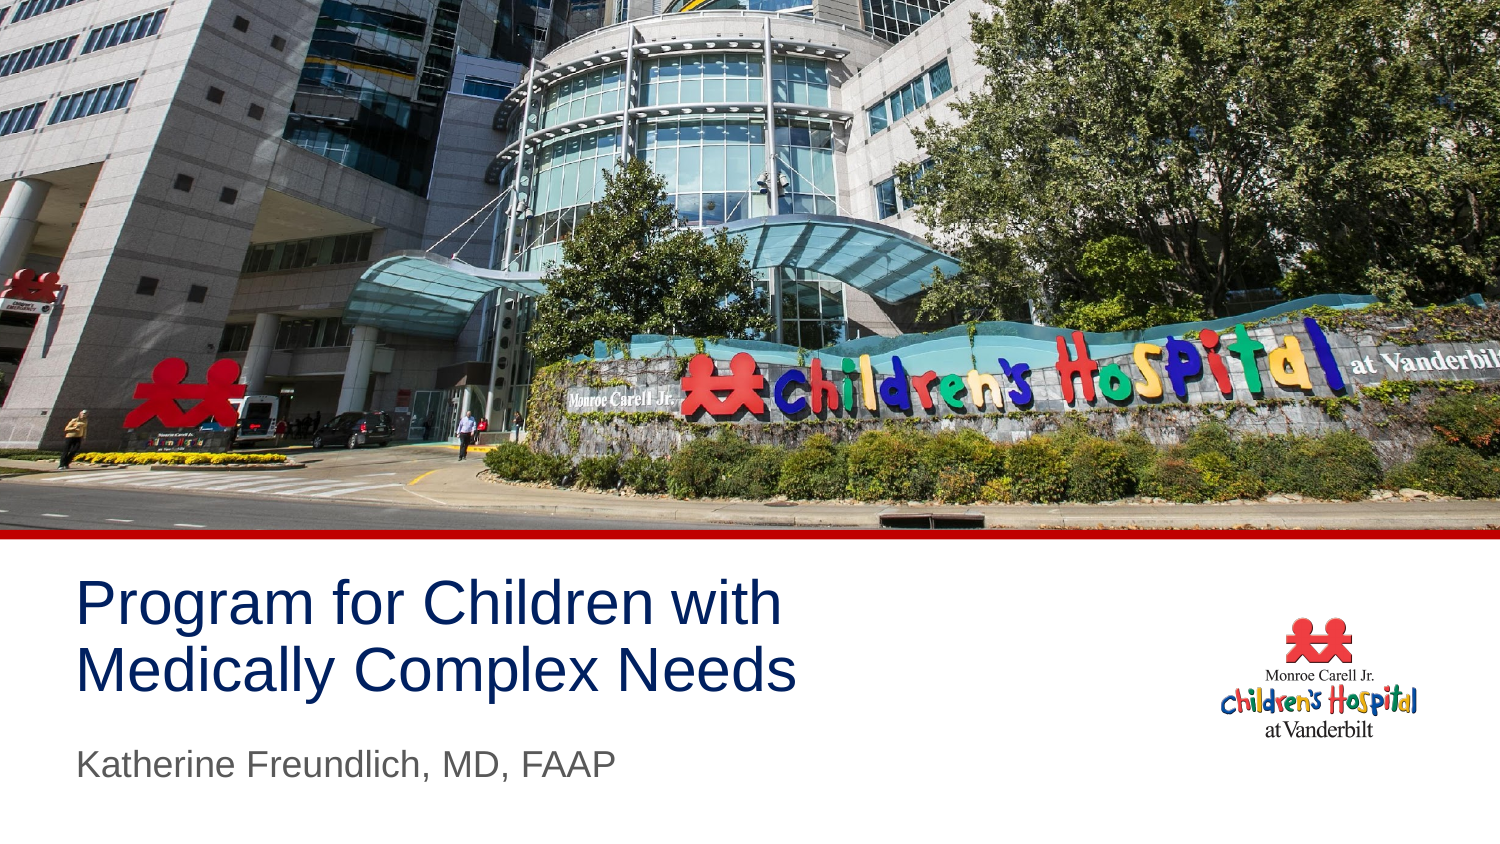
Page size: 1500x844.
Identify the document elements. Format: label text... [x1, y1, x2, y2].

list Katherine Freundlich, MD, FAAP [64, 739, 1040, 801]
list Program for Children with Medically Complex Needs [64, 564, 1040, 689]
picture [0, 0, 1500, 529]
picture [1217, 615, 1420, 740]
